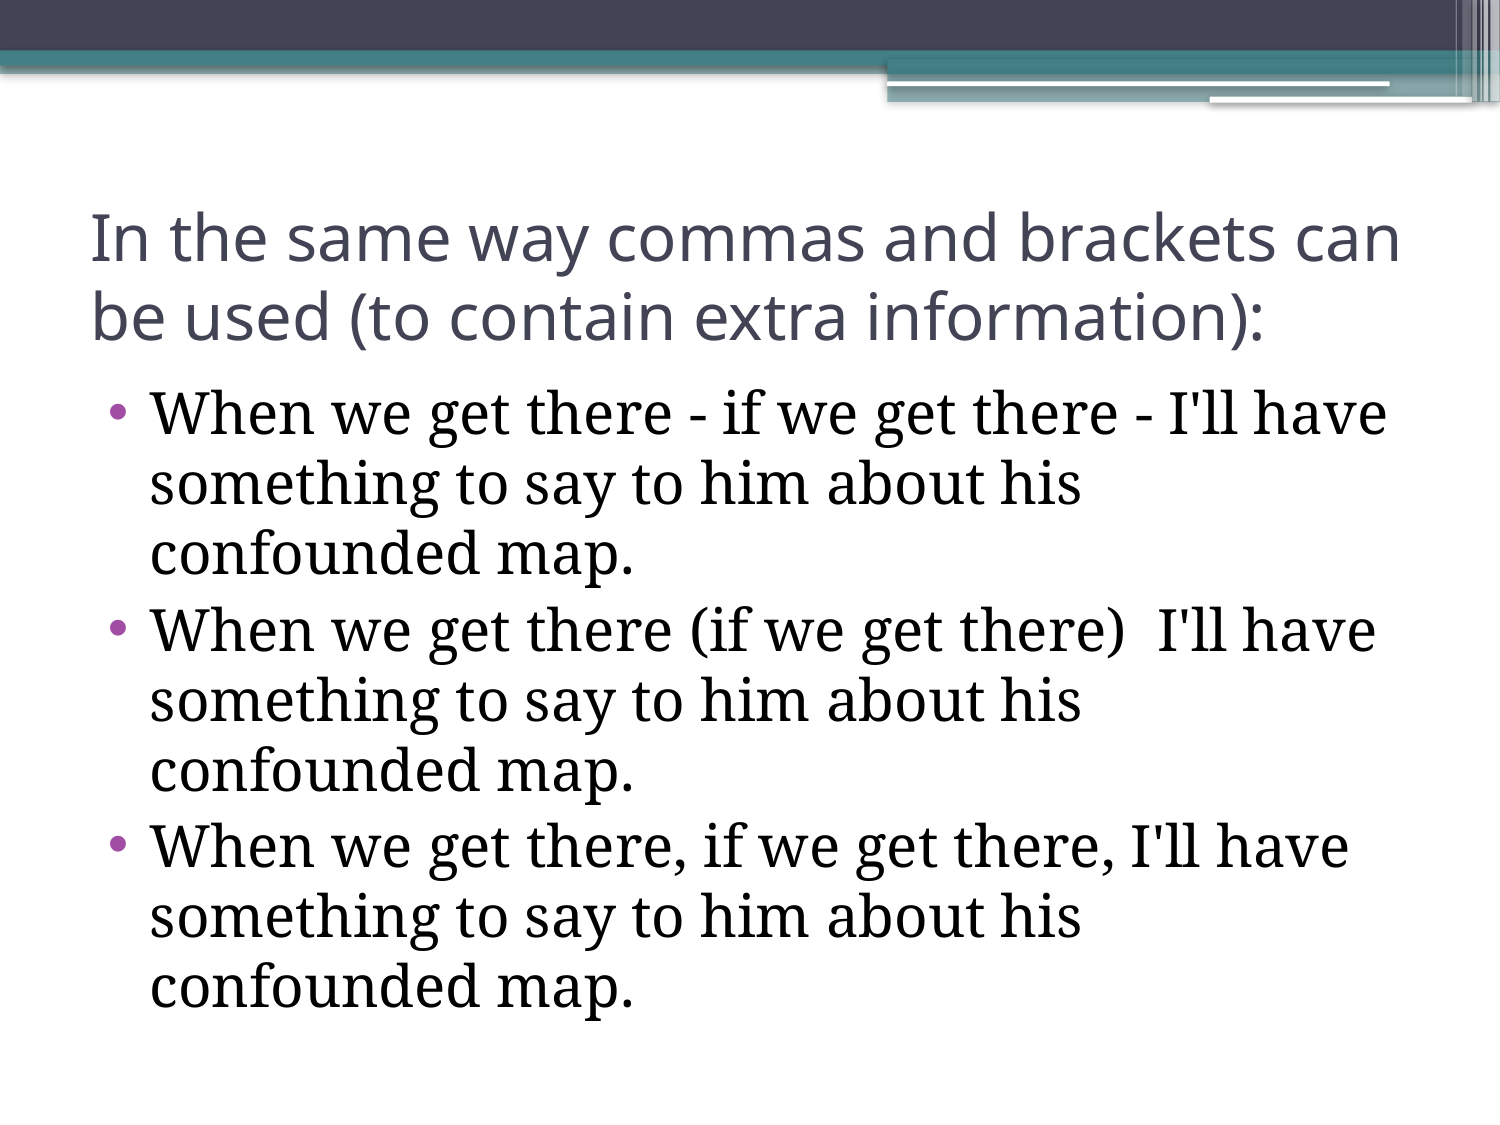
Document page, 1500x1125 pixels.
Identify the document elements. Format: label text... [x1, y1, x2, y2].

title In the same way commas and brackets can be used (to contain extra information): [75, 187, 1425, 363]
list When we get there - if we get there - I'll have something to say to him about his confounded map. When we get there (if we get there) I'll have something to say to him about his confounded map. When we get there, if we get there, I'll have something to say to him about his confounded map. [75, 369, 1425, 1079]
